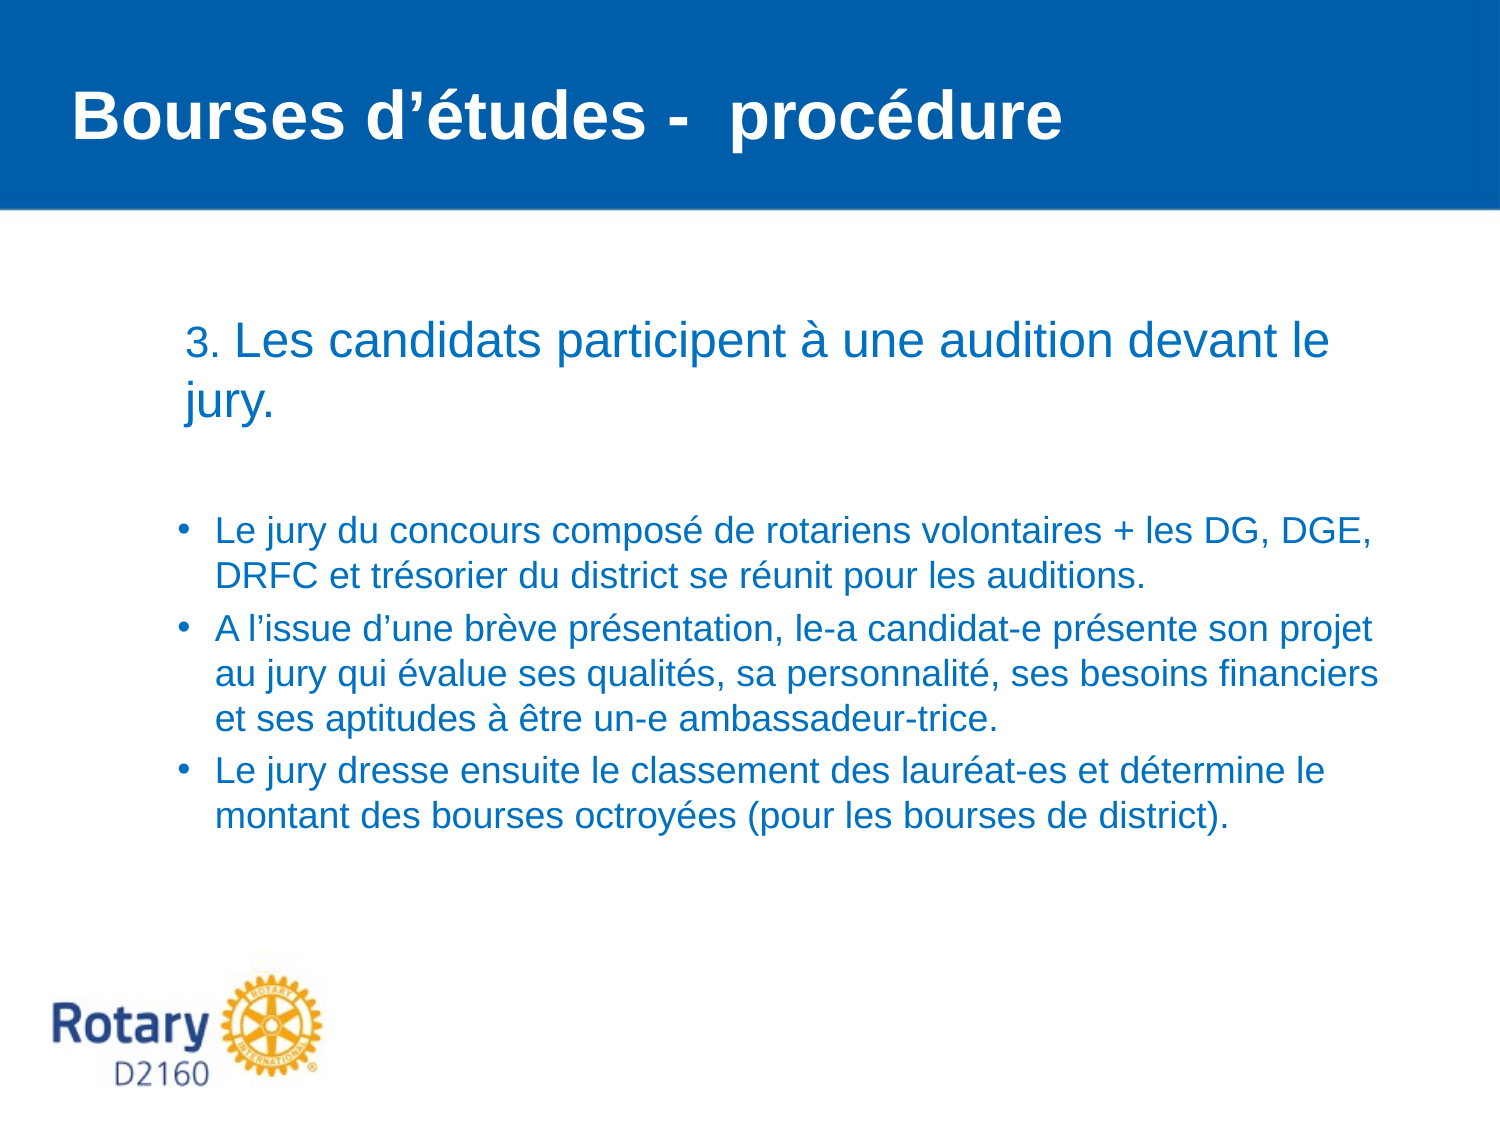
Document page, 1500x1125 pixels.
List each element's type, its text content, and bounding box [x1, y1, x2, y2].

text_box Bourses d’études - procédure [56, 63, 1080, 161]
text_box 3. Les candidats participent à une audition devant le jury. Le jury du concours composé de rotariens volontaires + les DG, DGE, DRFC et trésorier du district se réunit pour les auditions. A l’issue d’une brève présentation, le-a candidat-e présente son projet au jury qui évalue ses qualités, sa personnalité, ses besoins financiers et ses aptitudes à être un-e ambassadeur-trice. Le jury dresse ensuite le classement des lauréat-es et détermine le montant des bourses octroyées (pour les bourses de district). [12, 299, 1402, 910]
picture [0, 0, 1500, 1125]
